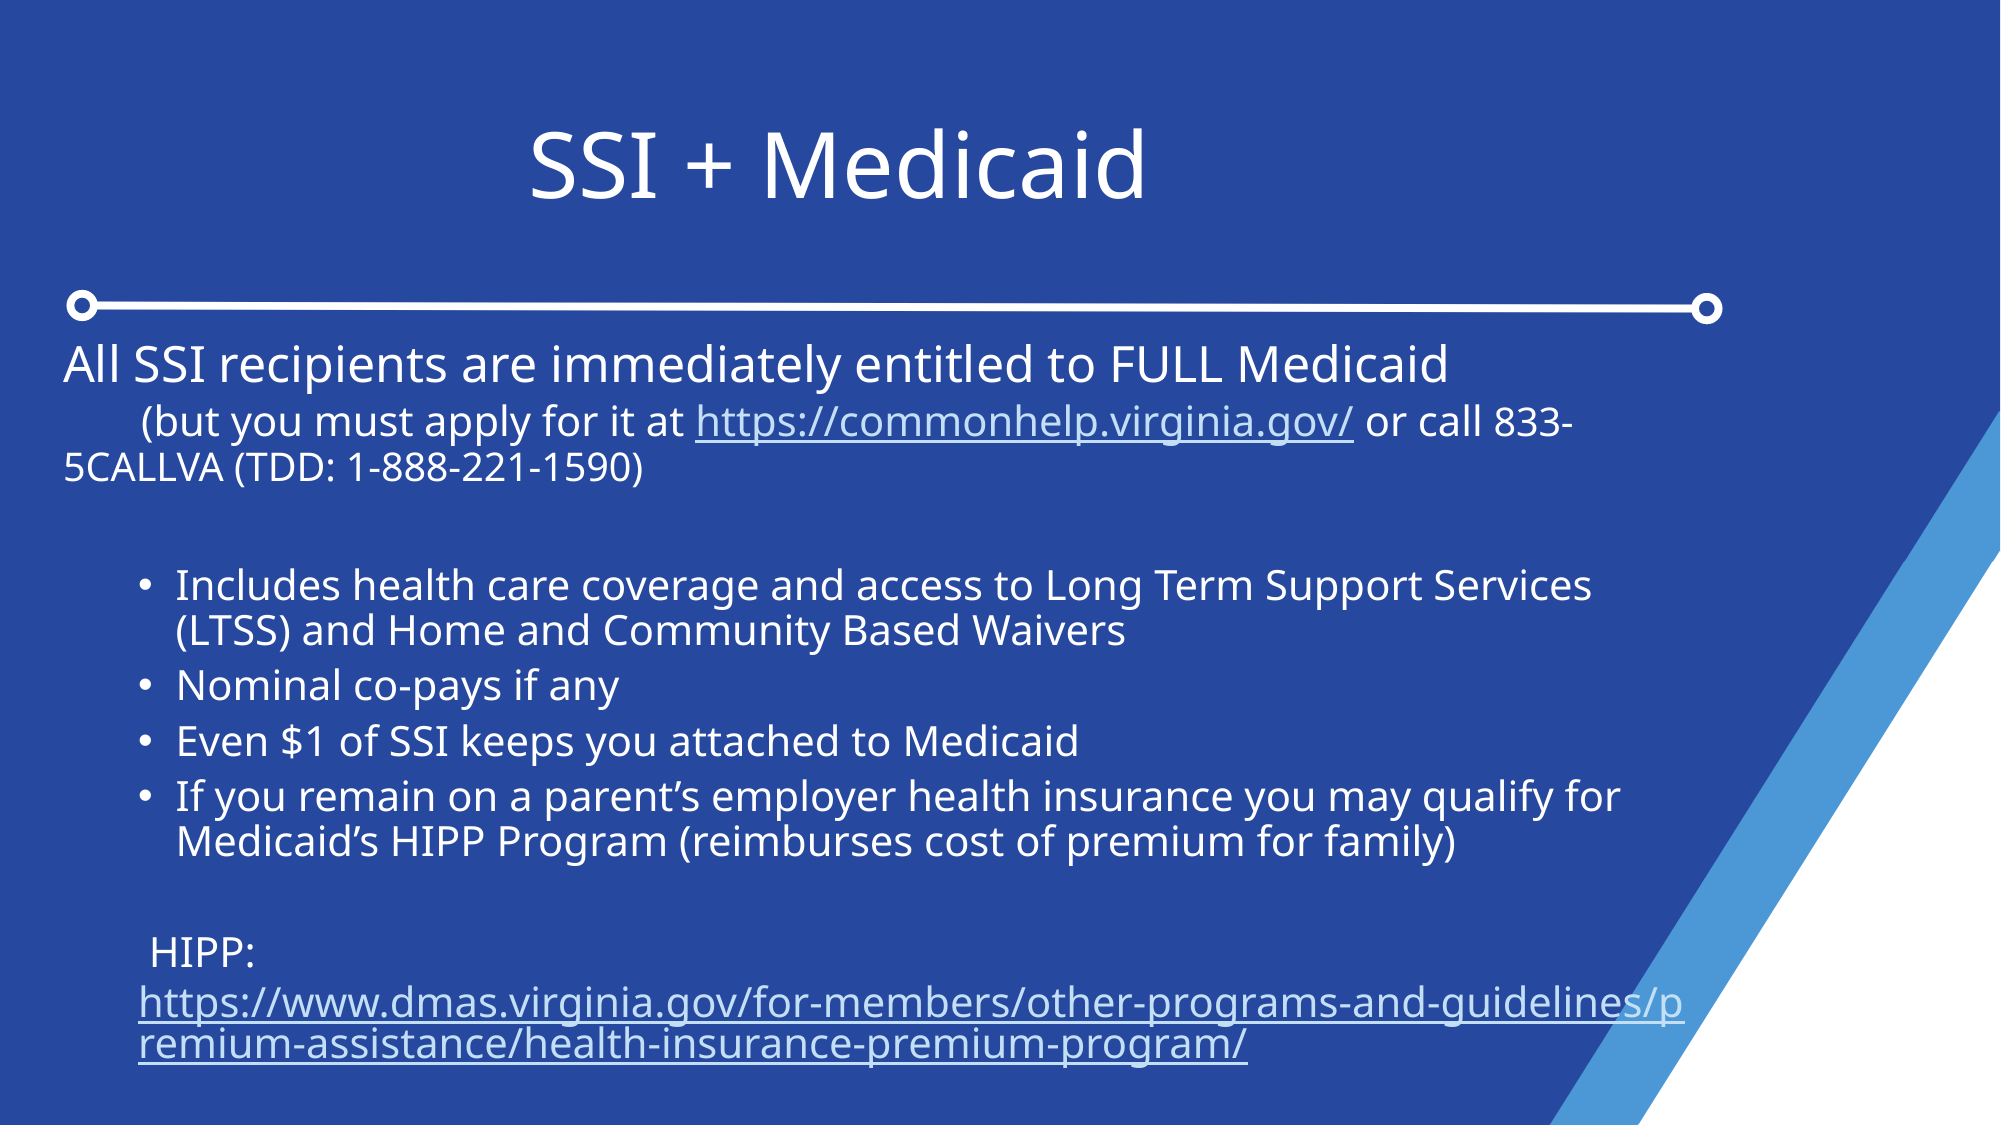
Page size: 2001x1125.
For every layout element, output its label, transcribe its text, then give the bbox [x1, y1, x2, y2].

picture [0, 0, 2001, 1125]
list All SSI recipients are immediately entitled to FULL Medicaid (but you must apply for it at https://commonhelp.virginia.gov/ or call 833-5CALLVA (TDD: 1-888-221-1590) Includes health care coverage and access to Long Term Support Services (LTSS) and Home and Community Based Waivers Nominal co-pays if any Even $1 of SSI keeps you attached to Medicaid If you remain on a parent’s employer health insurance you may qualify for Medicaid’s HIPP Program (reimburses cost of premium for family) HIPP: https://www.dmas.virginia.gov/for-members/other-programs-and-guidelines/premium-assistance/health-insurance-premium-program/ [48, 332, 1711, 1085]
title SSI + Medicaid [63, 59, 1726, 278]
